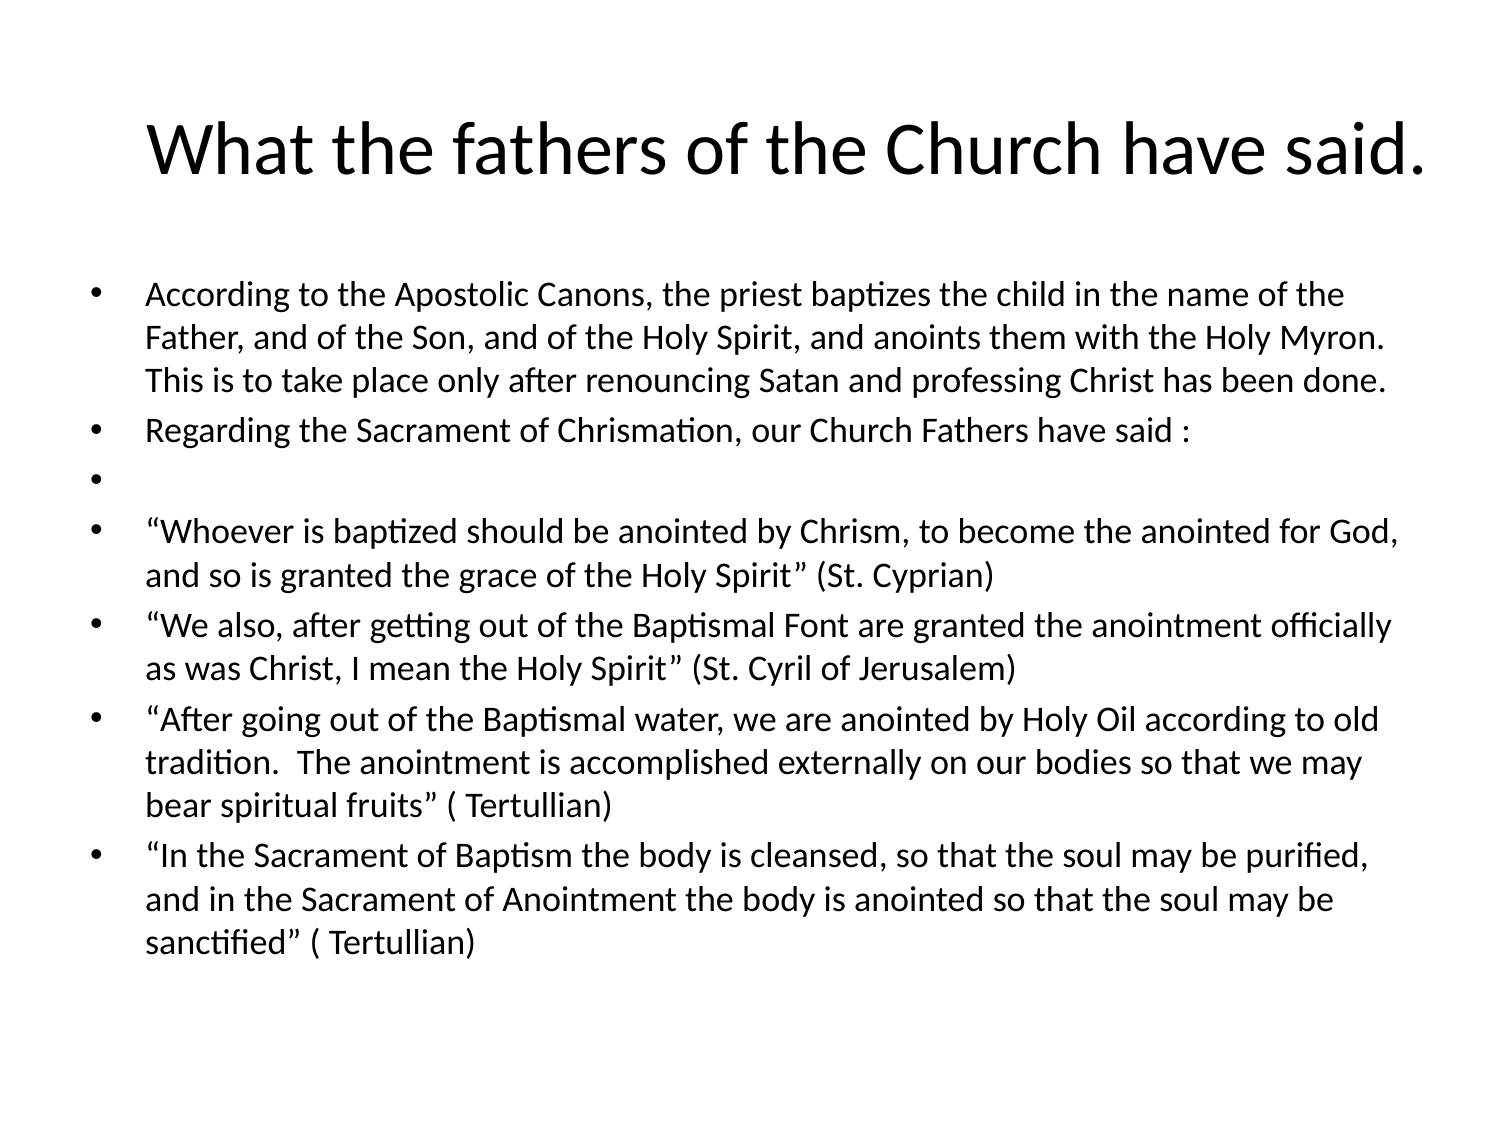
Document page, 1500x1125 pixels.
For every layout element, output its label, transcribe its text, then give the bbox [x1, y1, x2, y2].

list According to the Apostolic Canons, the priest baptizes the child in the name of the Father, and of the Son, and of the Holy Spirit, and anoints them with the Holy Myron. This is to take place only after renouncing Satan and professing Christ has been done. Regarding the Sacrament of Chrismation, our Church Fathers have said : “Whoever is baptized should be anointed by Chrism, to become the anointed for God, and so is granted the grace of the Holy Spirit” (St. Cyprian) “We also, after getting out of the Baptismal Font are granted the anointment officially as was Christ, I mean the Holy Spirit” (St. Cyril of Jerusalem) “After going out of the Baptismal water, we are anointed by Holy Oil according to old tradition. The anointment is accomplished externally on our bodies so that we may bear spiritual fruits” ( Tertullian) “In the Sacrament of Baptism the body is cleansed, so that the soul may be purified, and in the Sacrament of Anointment the body is anointed so that the soul may be sanctified” ( Tertullian) [75, 262, 1425, 1005]
title What the fathers of the Church have said. [112, 50, 1463, 238]
